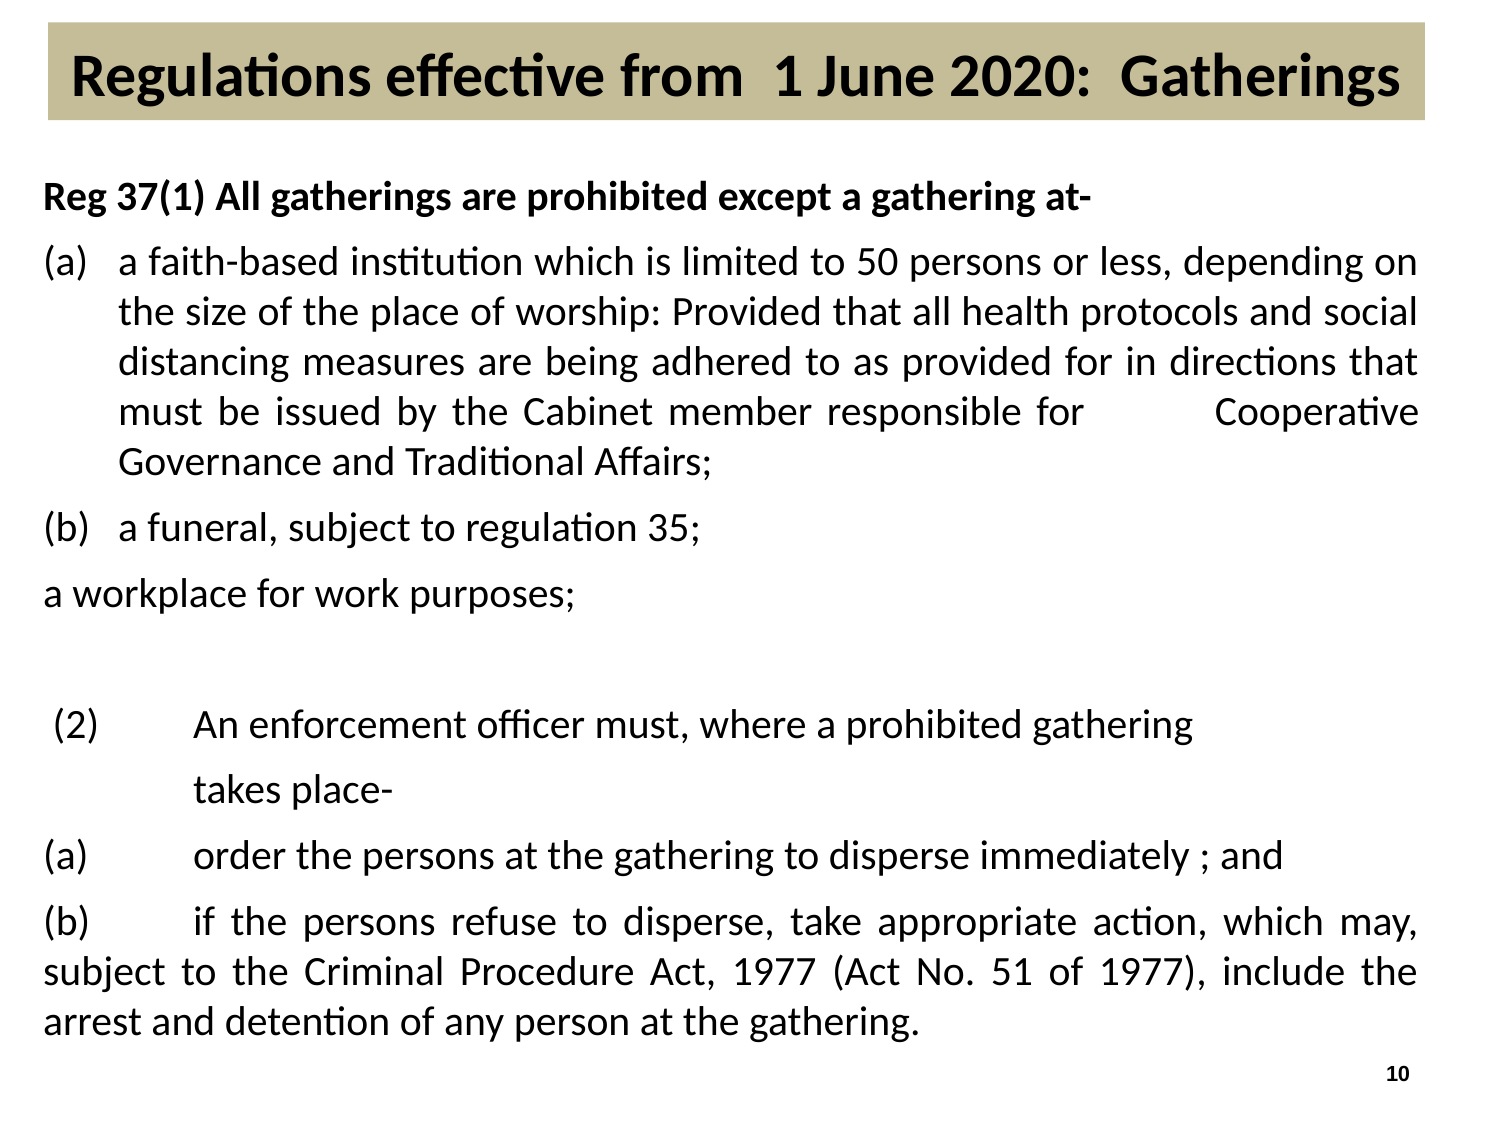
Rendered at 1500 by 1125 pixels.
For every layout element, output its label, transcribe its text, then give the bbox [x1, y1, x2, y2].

text_box Reg 37(1) All gatherings are prohibited except a gathering at- a faith-based institution which is limited to 50 persons or less, depending on the size of the place of worship: Provided that all health protocols and social distancing measures are being adhered to as provided for in directions that must be issued by the Cabinet member responsible for Cooperative Governance and Traditional Affairs; a funeral, subject to regulation 35; a workplace for work purposes; (2) An enforcement officer must, where a prohibited gathering takes place- (a) order the persons at the gathering to disperse immediately ; and (b) if the persons refuse to disperse, take appropriate action, which may, subject to the Criminal Procedure Act, 1977 (Act No. 51 of 1977), include the arrest and detention of any person at the gathering. [28, 160, 1435, 1103]
title Regulations effective from 1 June 2020: Gatherings [48, 22, 1425, 121]
